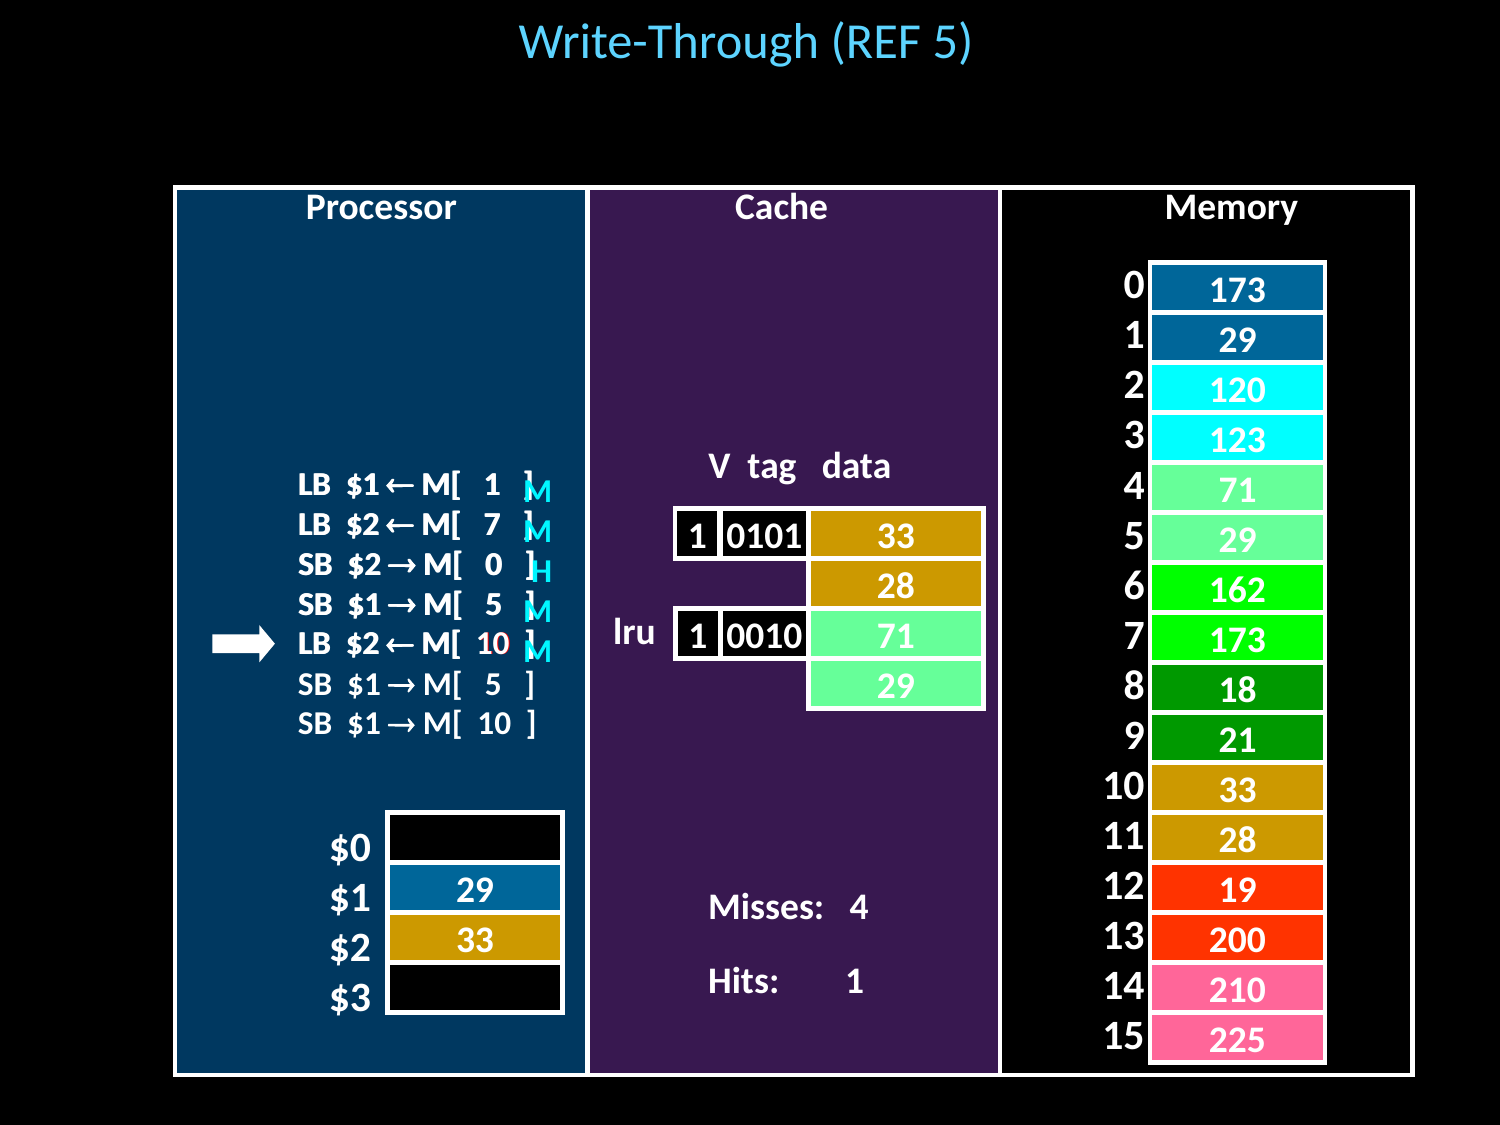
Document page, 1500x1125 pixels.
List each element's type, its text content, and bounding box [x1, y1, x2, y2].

text_box 173 [1149, 612, 1325, 663]
text_box V tag data [649, 433, 950, 493]
text_box 33 [1160, 763, 1325, 812]
text_box 29 [387, 862, 563, 912]
text_box [174, 187, 588, 1075]
text_box 0101 [720, 508, 808, 559]
text_box [588, 187, 999, 1075]
text_box Memory [1149, 174, 1314, 235]
text_box 0010 [721, 608, 808, 659]
text_box [999, 187, 1413, 1075]
text_box [387, 812, 563, 862]
text_box 71 [808, 609, 984, 659]
text_box $0 $1 $2 $3 [313, 812, 387, 1028]
text_box [387, 963, 563, 1013]
text_box 1 [674, 508, 720, 559]
text_box Misses: 4 Hits: 1 [693, 874, 884, 1015]
text_box [212, 624, 275, 663]
text_box 225 [1149, 1012, 1325, 1063]
title Write-Through (REF 5) [108, 0, 1384, 77]
text_box 28 [1149, 812, 1325, 863]
text_box 18 [1160, 663, 1325, 712]
text_box 33 [808, 508, 984, 558]
text_box 19 [1160, 863, 1325, 912]
text_box 1 [675, 608, 721, 659]
text_box 33 [387, 912, 563, 963]
text_box 71 [1149, 462, 1325, 513]
text_box 0 1 2 3 4 5 6 7 8 9 10 11 12 13 14 15 [1087, 249, 1160, 1065]
text_box 173 [1149, 262, 1325, 313]
text_box 29 [808, 659, 984, 709]
text_box 162 [1160, 562, 1325, 612]
text_box M M H M M [508, 461, 567, 716]
text_box Processor [291, 174, 473, 235]
text_box lru [598, 599, 671, 660]
text_box 210 [1160, 963, 1325, 1012]
text_box 29 [1160, 513, 1325, 562]
text_box 120 [1149, 362, 1325, 413]
text_box Cache [720, 174, 844, 235]
text_box 29 [1160, 313, 1325, 362]
text_box LB $1  M[ 1 ] LB $2  M[ 7 ] SB $2  M[ 0 ] SB $1  M[ 5 ] LB $2  M[ 10 ] SB $1  M[ 5 ] SB $1  M[ 10 ] [283, 454, 552, 749]
text_box 200 [1149, 912, 1325, 963]
text_box 28 [808, 558, 984, 609]
text_box 21 [1149, 712, 1325, 763]
text_box 123 [1160, 413, 1325, 462]
